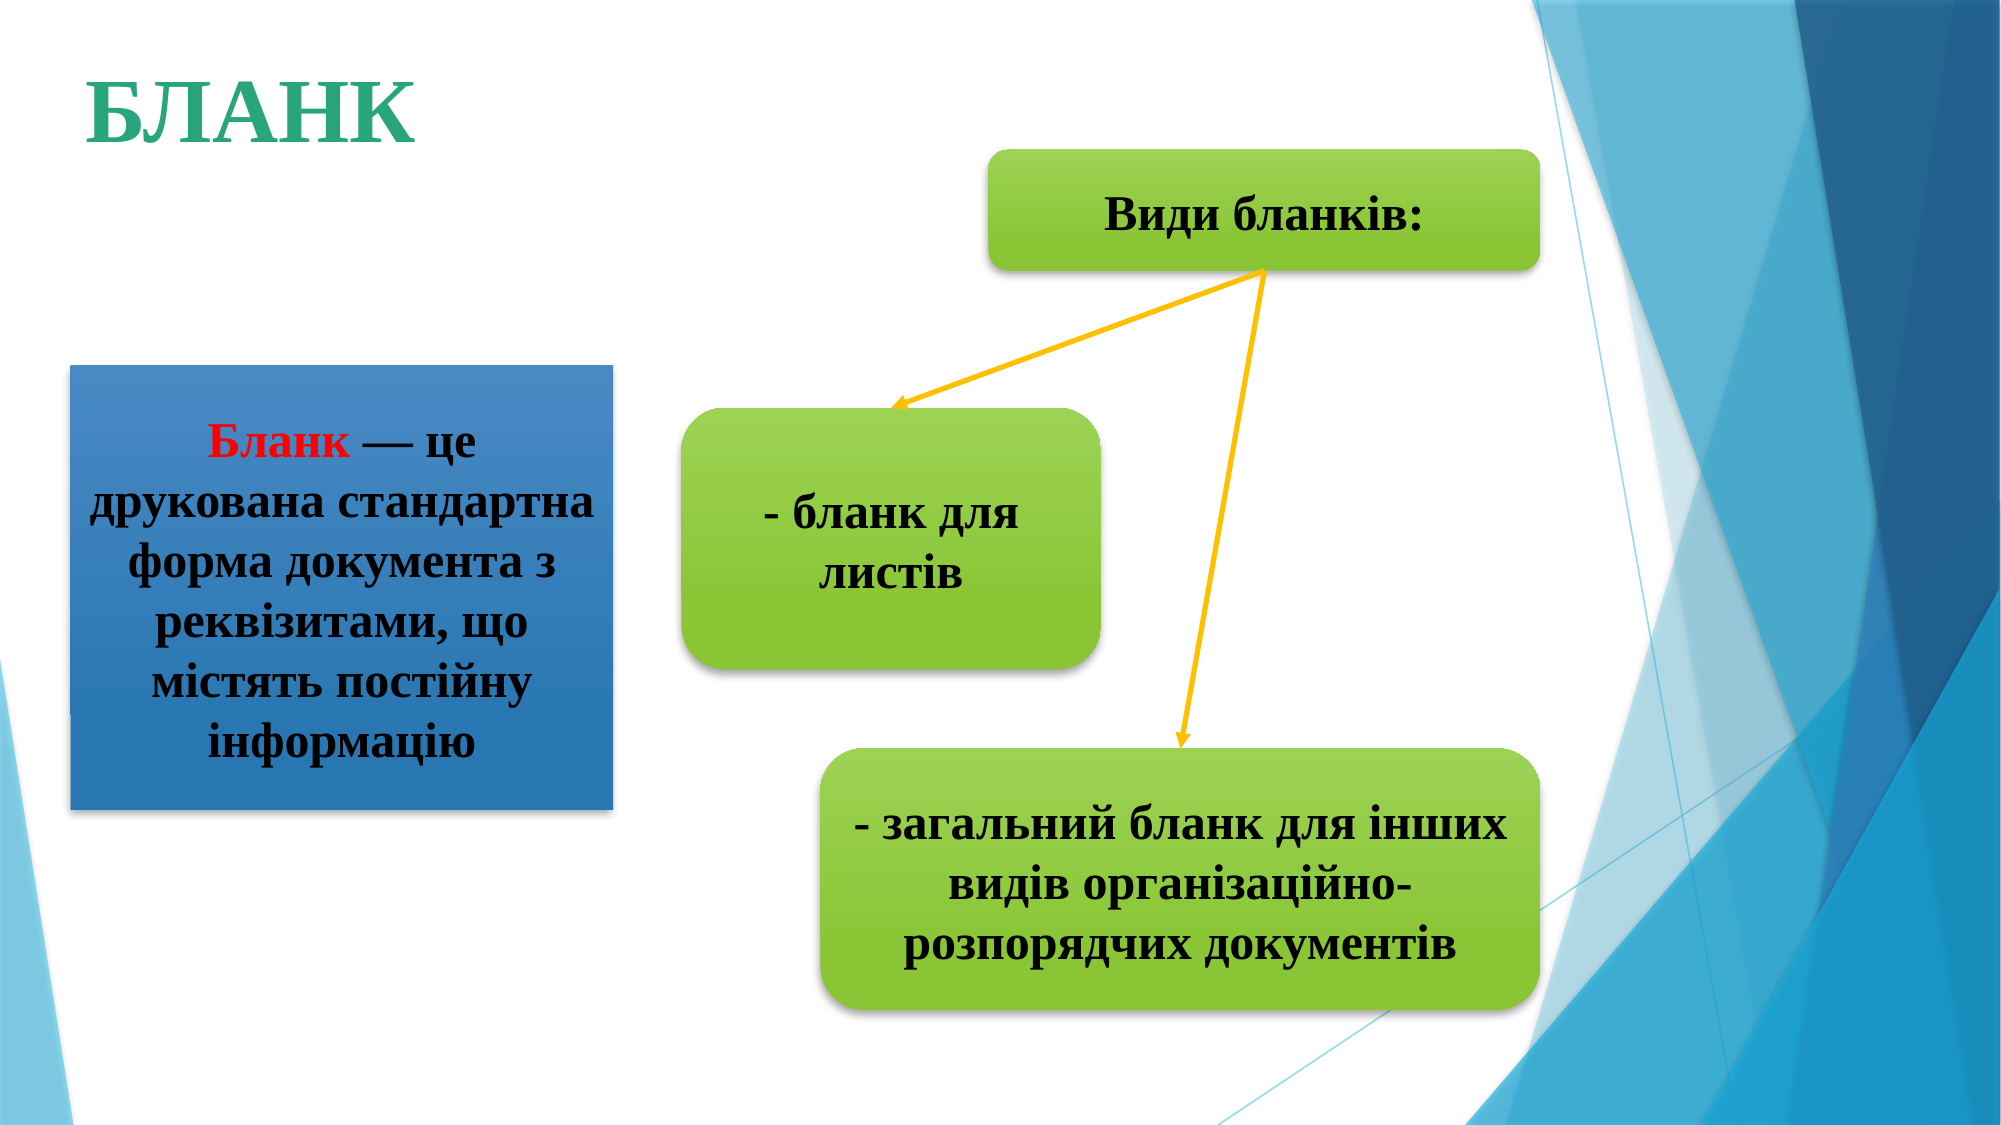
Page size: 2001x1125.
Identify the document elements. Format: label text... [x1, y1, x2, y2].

title БЛАНК [70, 43, 731, 256]
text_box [680, 148, 1542, 1011]
list Бланк — це друкована стандартна форма документа з реквізитами, що містять постійну інформацію [70, 365, 614, 810]
